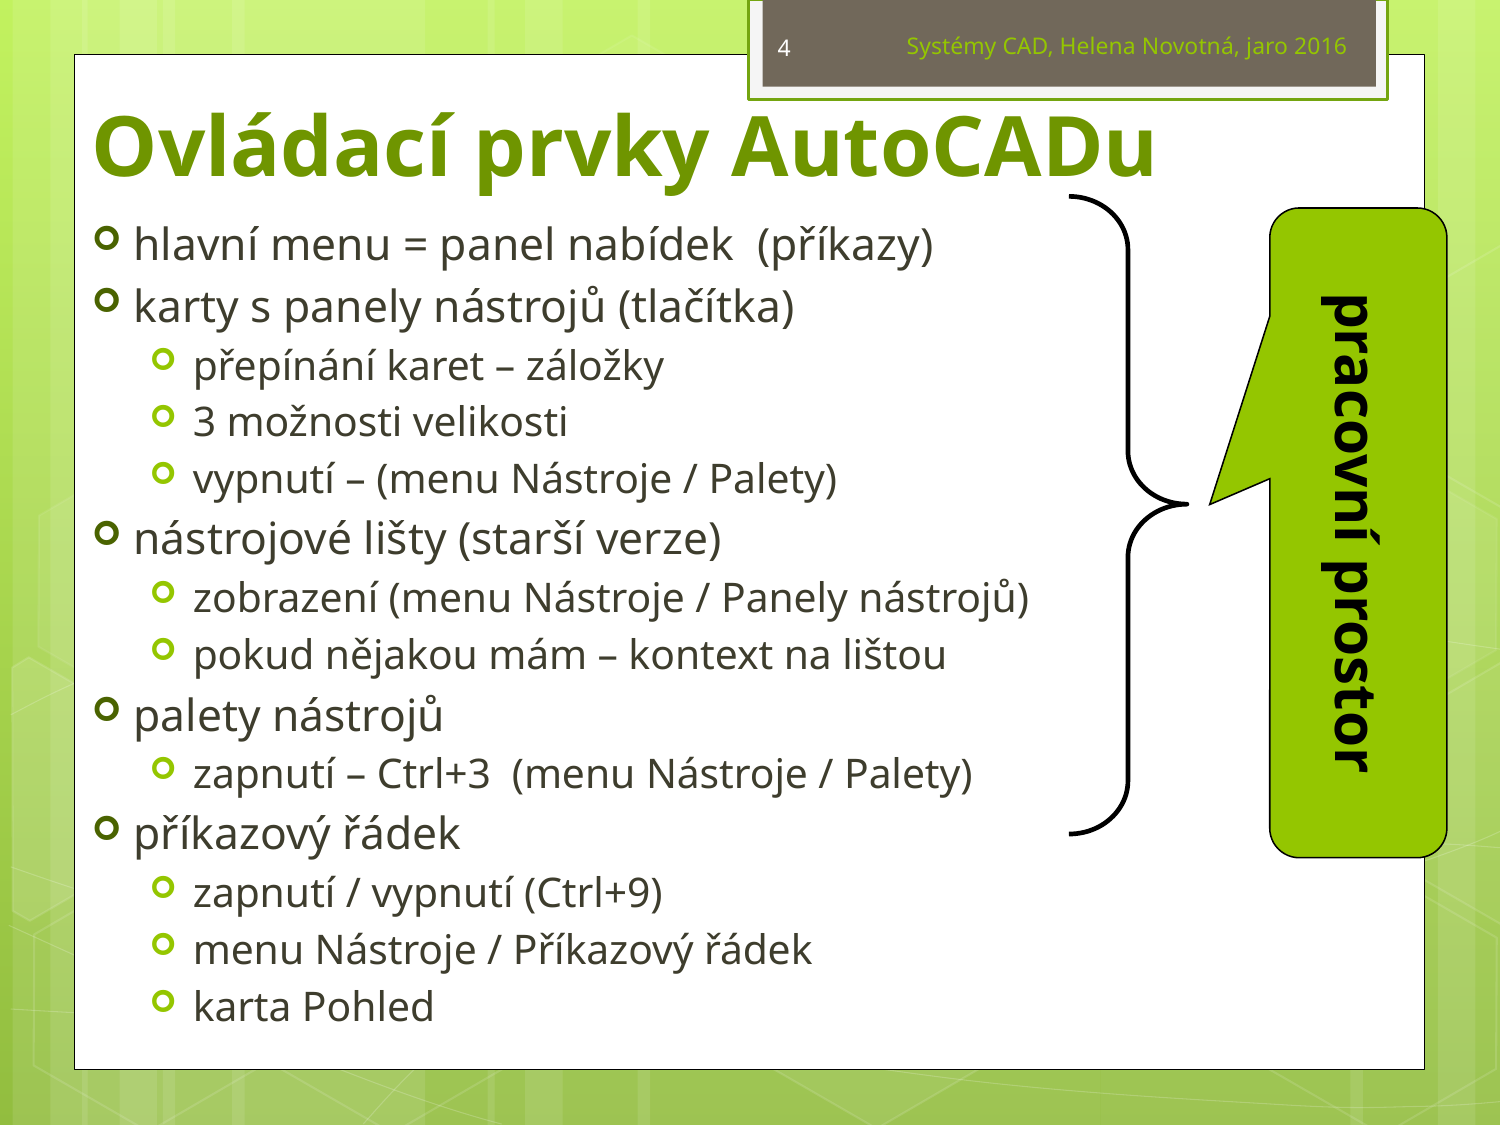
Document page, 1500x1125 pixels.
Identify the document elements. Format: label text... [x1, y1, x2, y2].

title Ovládací prvky AutoCADu [76, 85, 1424, 208]
text_box pracovní prostor [1209, 207, 1447, 858]
slide_number 4 [762, 19, 833, 79]
list hlavní menu = panel nabídek (příkazy) karty s panely nástrojů (tlačítka) přepínání karet – záložky 3 možnosti velikosti vypnutí – (menu Nástroje / Palety) nástrojové lišty (starší verze) zobrazení (menu Nástroje / Panely nástrojů) pokud nějakou mám – kontext na lištou palety nástrojů zapnutí – Ctrl+3 (menu Nástroje / Palety) příkazový řádek zapnutí / vypnutí (Ctrl+9) menu Nástroje / Příkazový řádek karta Pohled [76, 208, 1424, 1047]
footer Systémy CAD, Helena Novotná, jaro 2016 [852, 15, 1363, 79]
text_box [1068, 196, 1187, 835]
